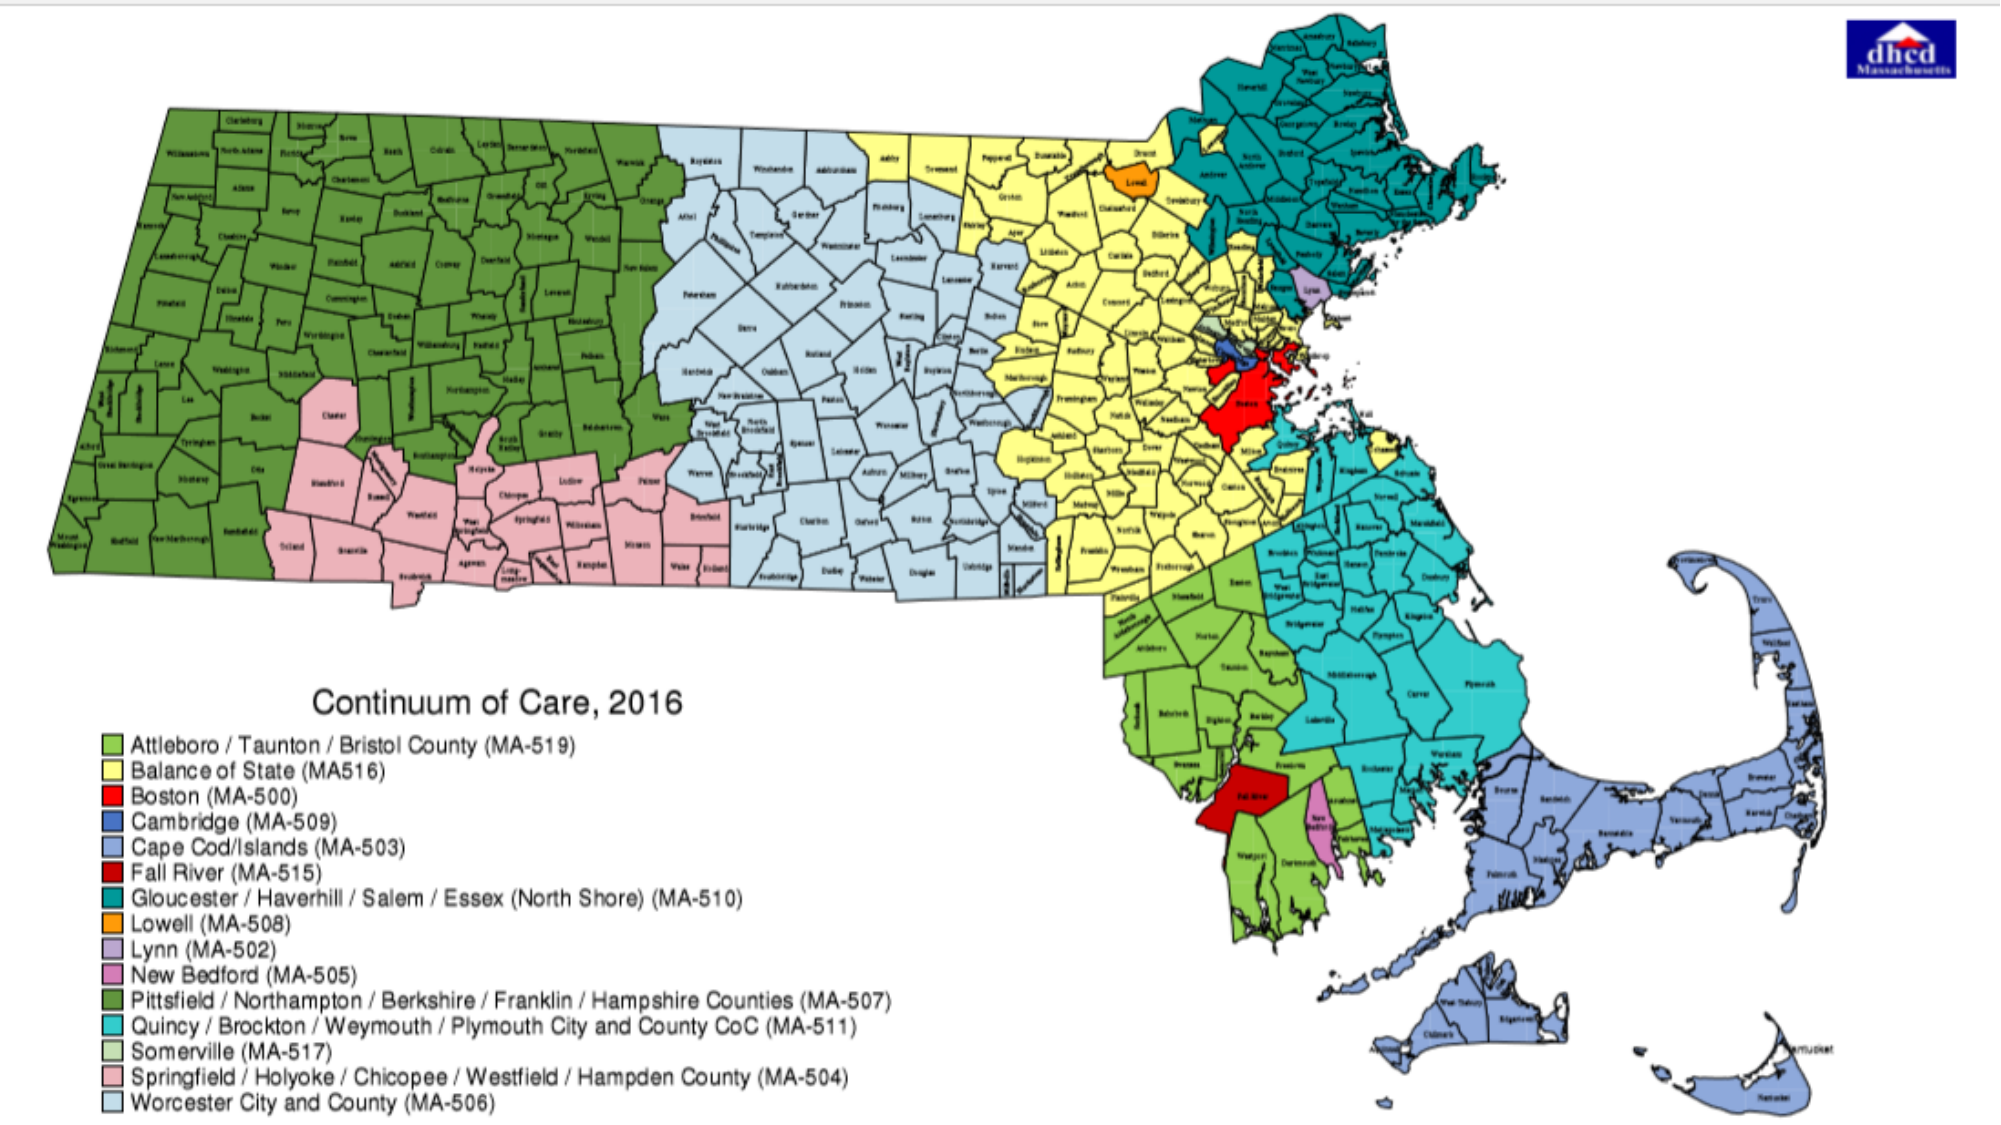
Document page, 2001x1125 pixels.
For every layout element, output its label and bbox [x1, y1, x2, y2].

list [0, 0, 2000, 1125]
